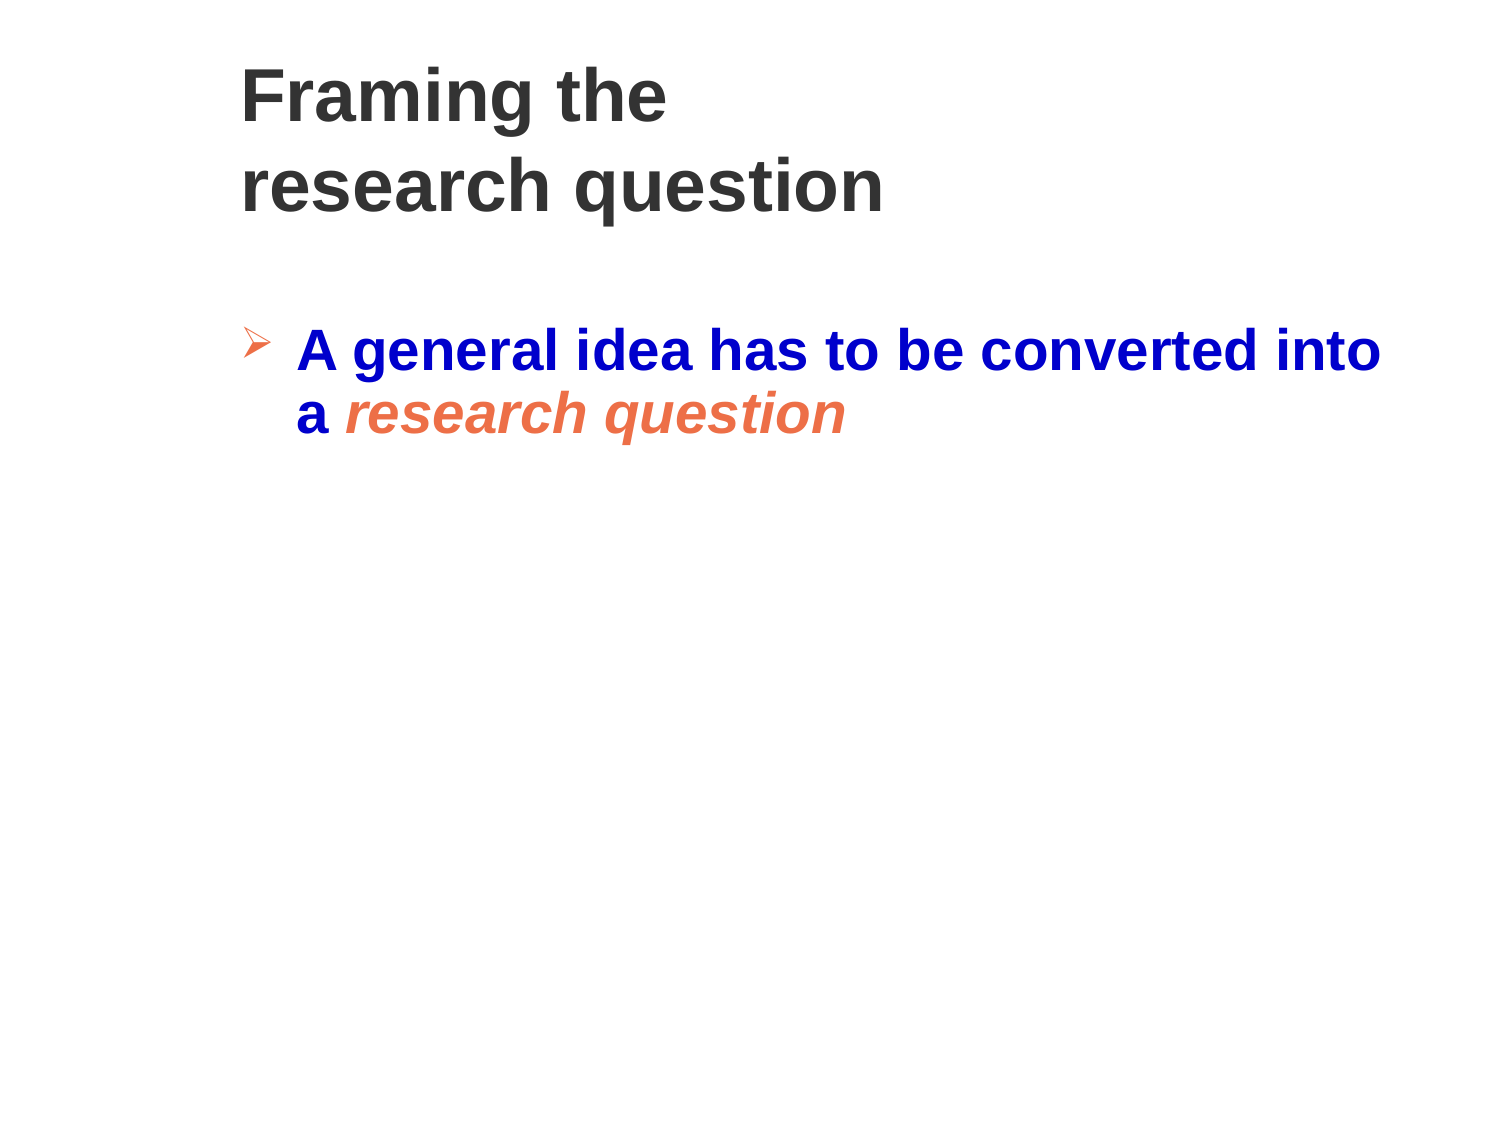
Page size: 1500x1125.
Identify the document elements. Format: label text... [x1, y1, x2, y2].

title Framing the research question [225, 46, 1088, 235]
list A general idea has to be converted into a research question [225, 312, 1413, 925]
